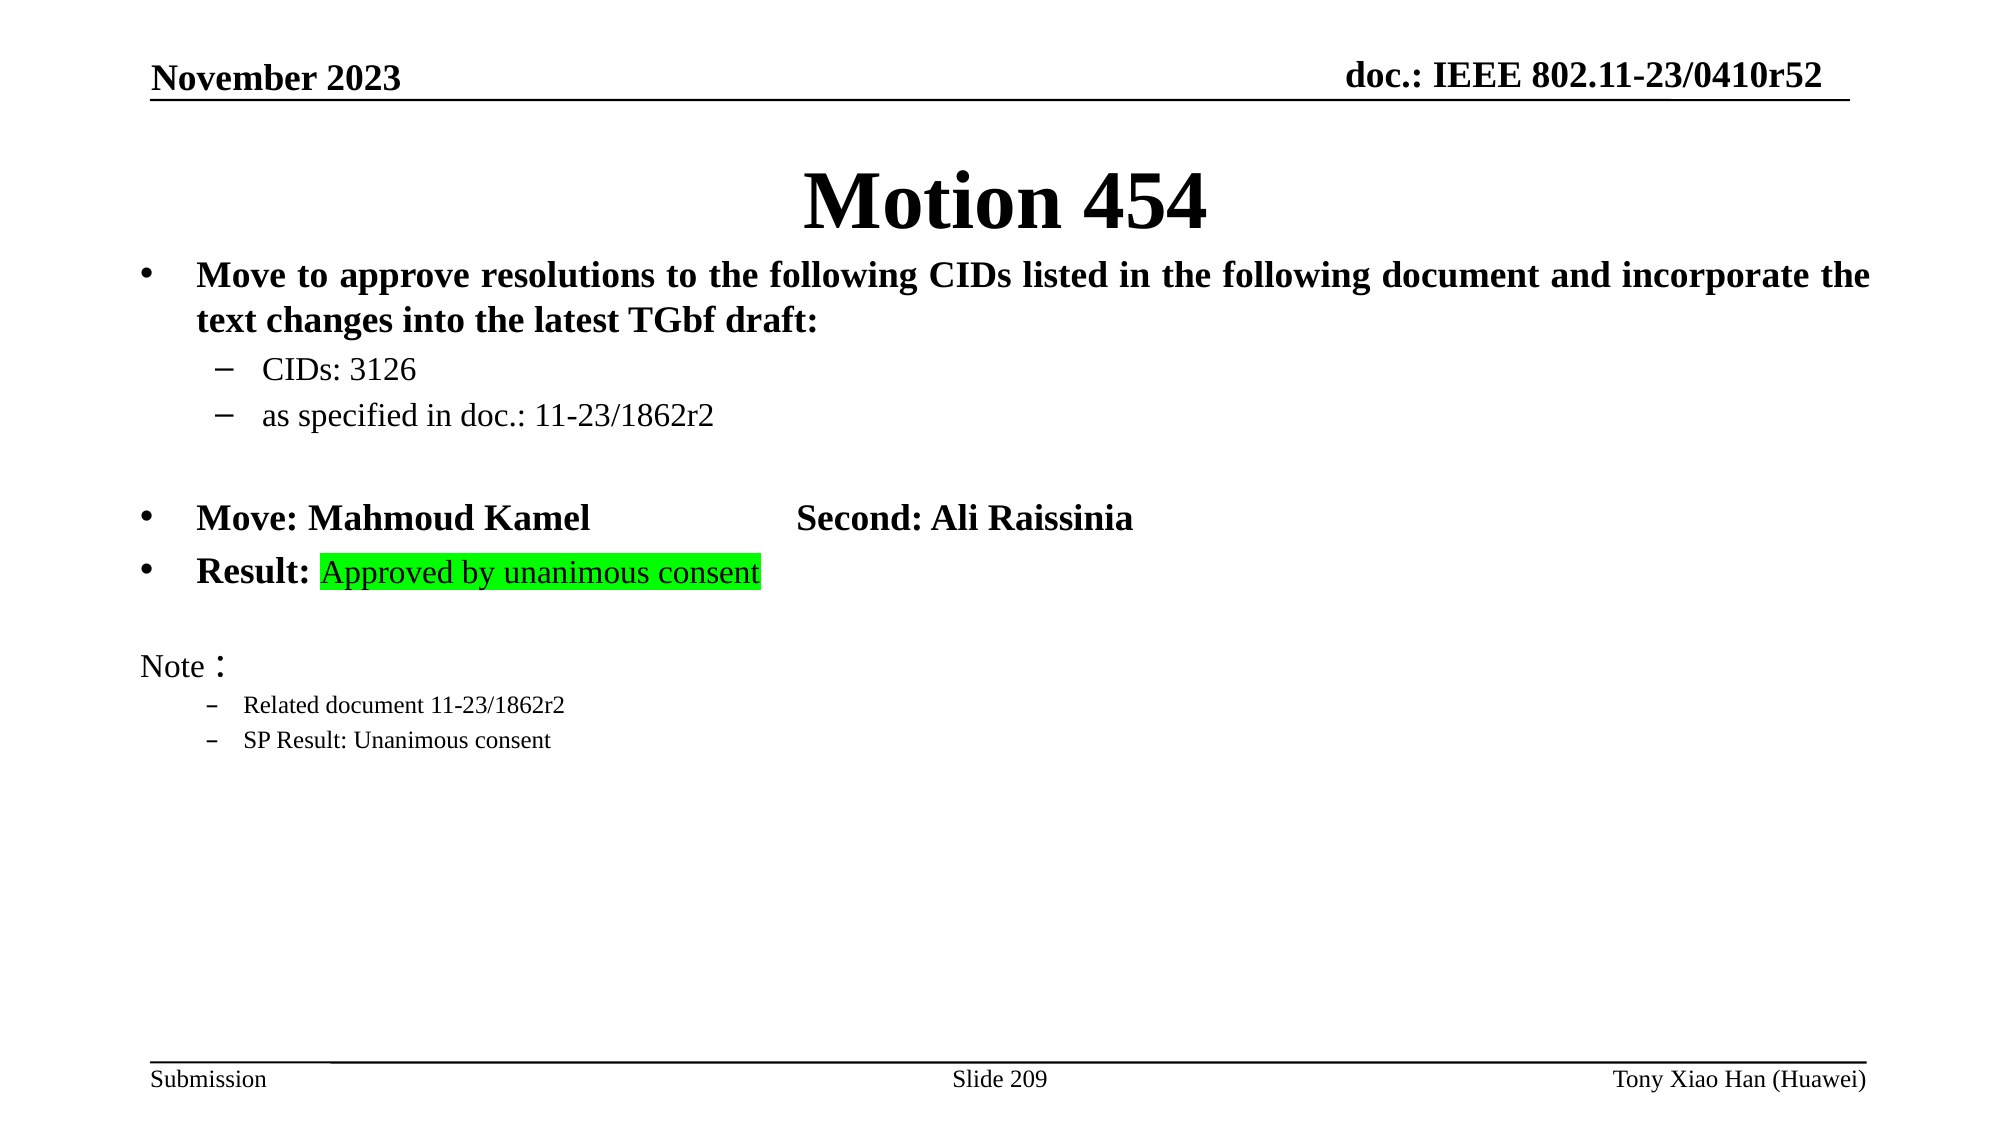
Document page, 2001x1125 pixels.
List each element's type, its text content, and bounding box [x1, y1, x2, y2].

text_box Move to approve resolutions to the following CIDs listed in the following document and incorporate the text changes into the latest TGbf draft: CIDs: 3126 as specified in doc.: 11-23/1862r2 Move: Mahmoud Kamel Second: Ali Raissinia Result: Approved by unanimous consent Note： Related document 11-23/1862r2 SP Result: Unanimous consent [125, 212, 1888, 988]
text_box Motion 454 [368, 137, 1644, 212]
